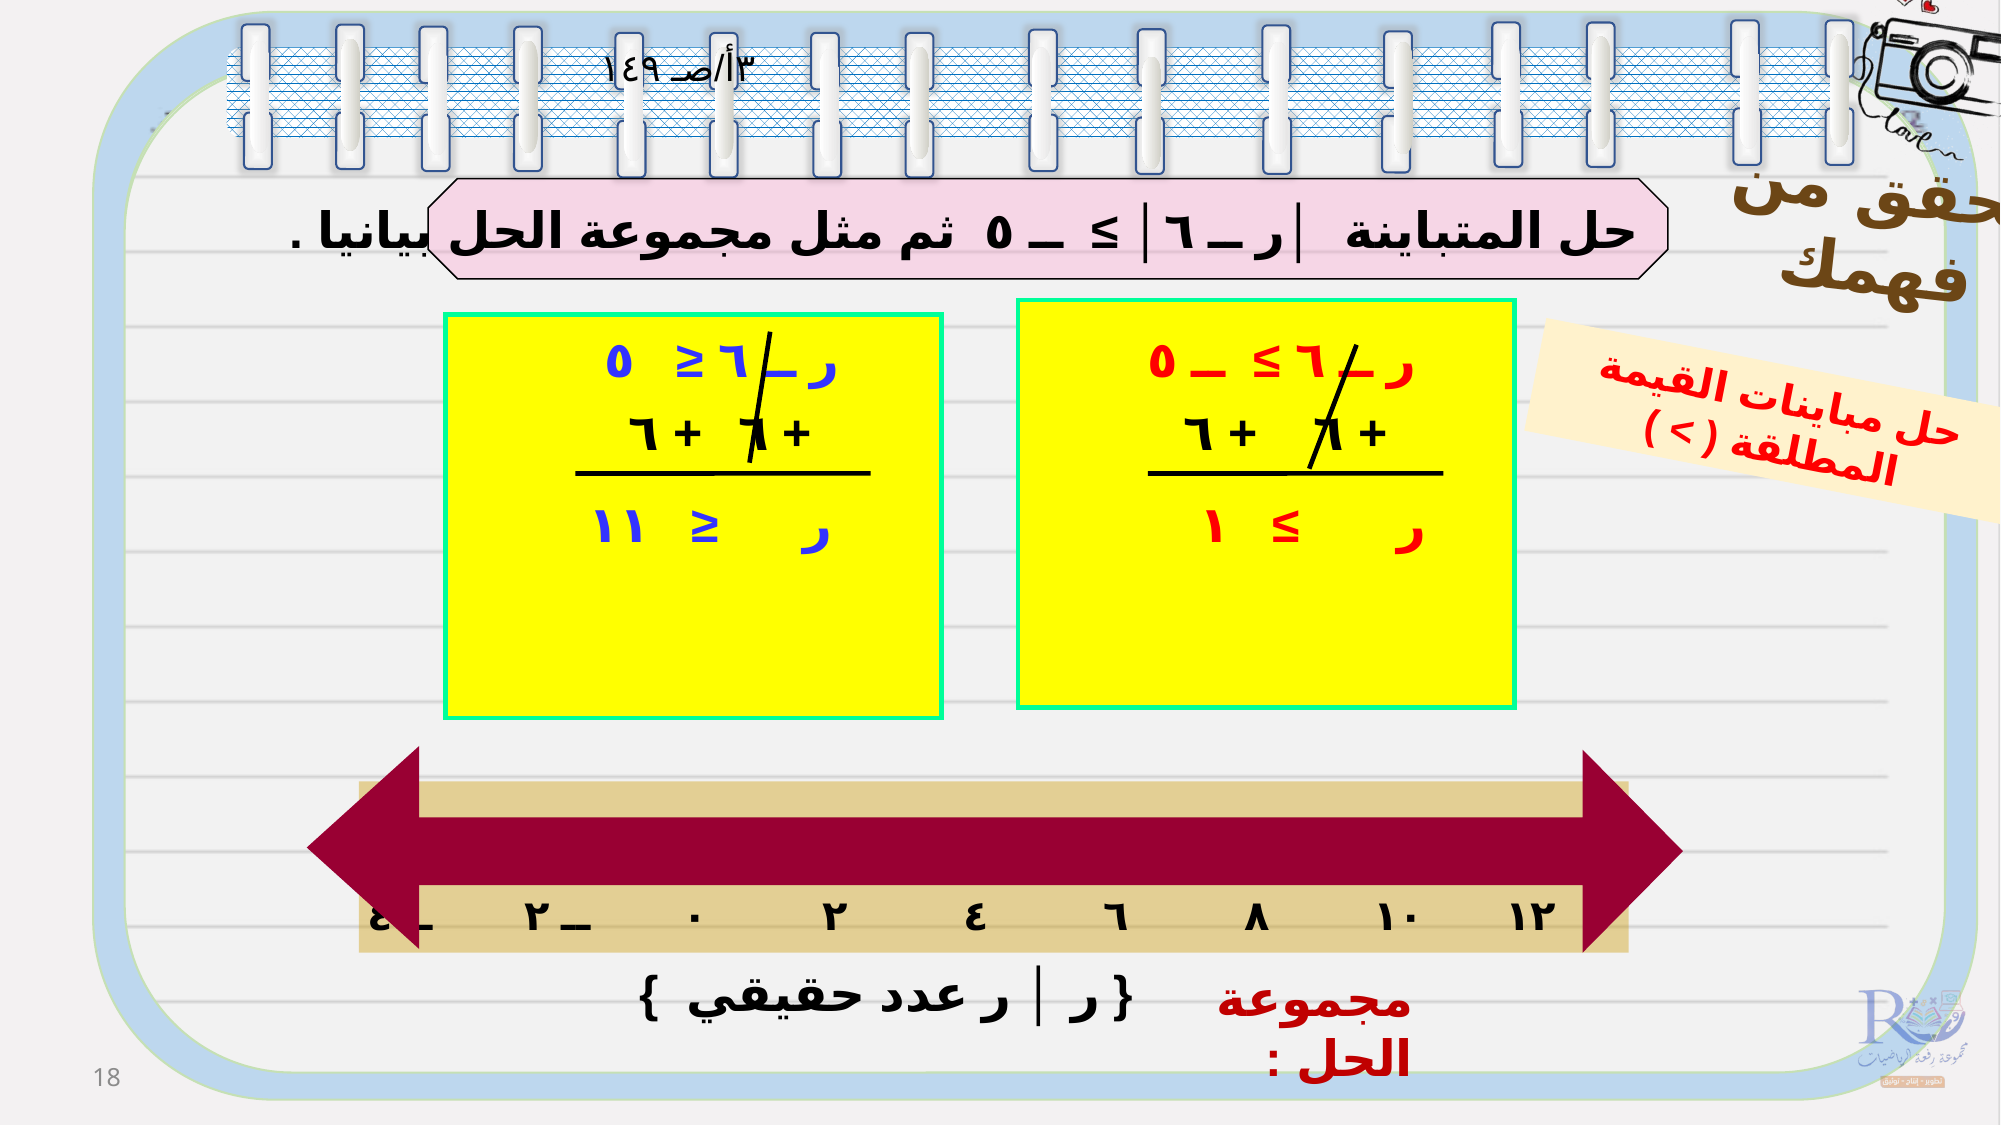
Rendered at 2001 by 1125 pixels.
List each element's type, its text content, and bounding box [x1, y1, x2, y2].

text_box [306, 745, 1683, 953]
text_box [241, 20, 1854, 178]
text_box [145, 10, 1821, 64]
slide_number 494 [77, 1048, 124, 1108]
text_box [225, 48, 234, 64]
text_box [92, 90, 124, 1022]
picture [0, 0, 2001, 1125]
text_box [124, 64, 1999, 1119]
